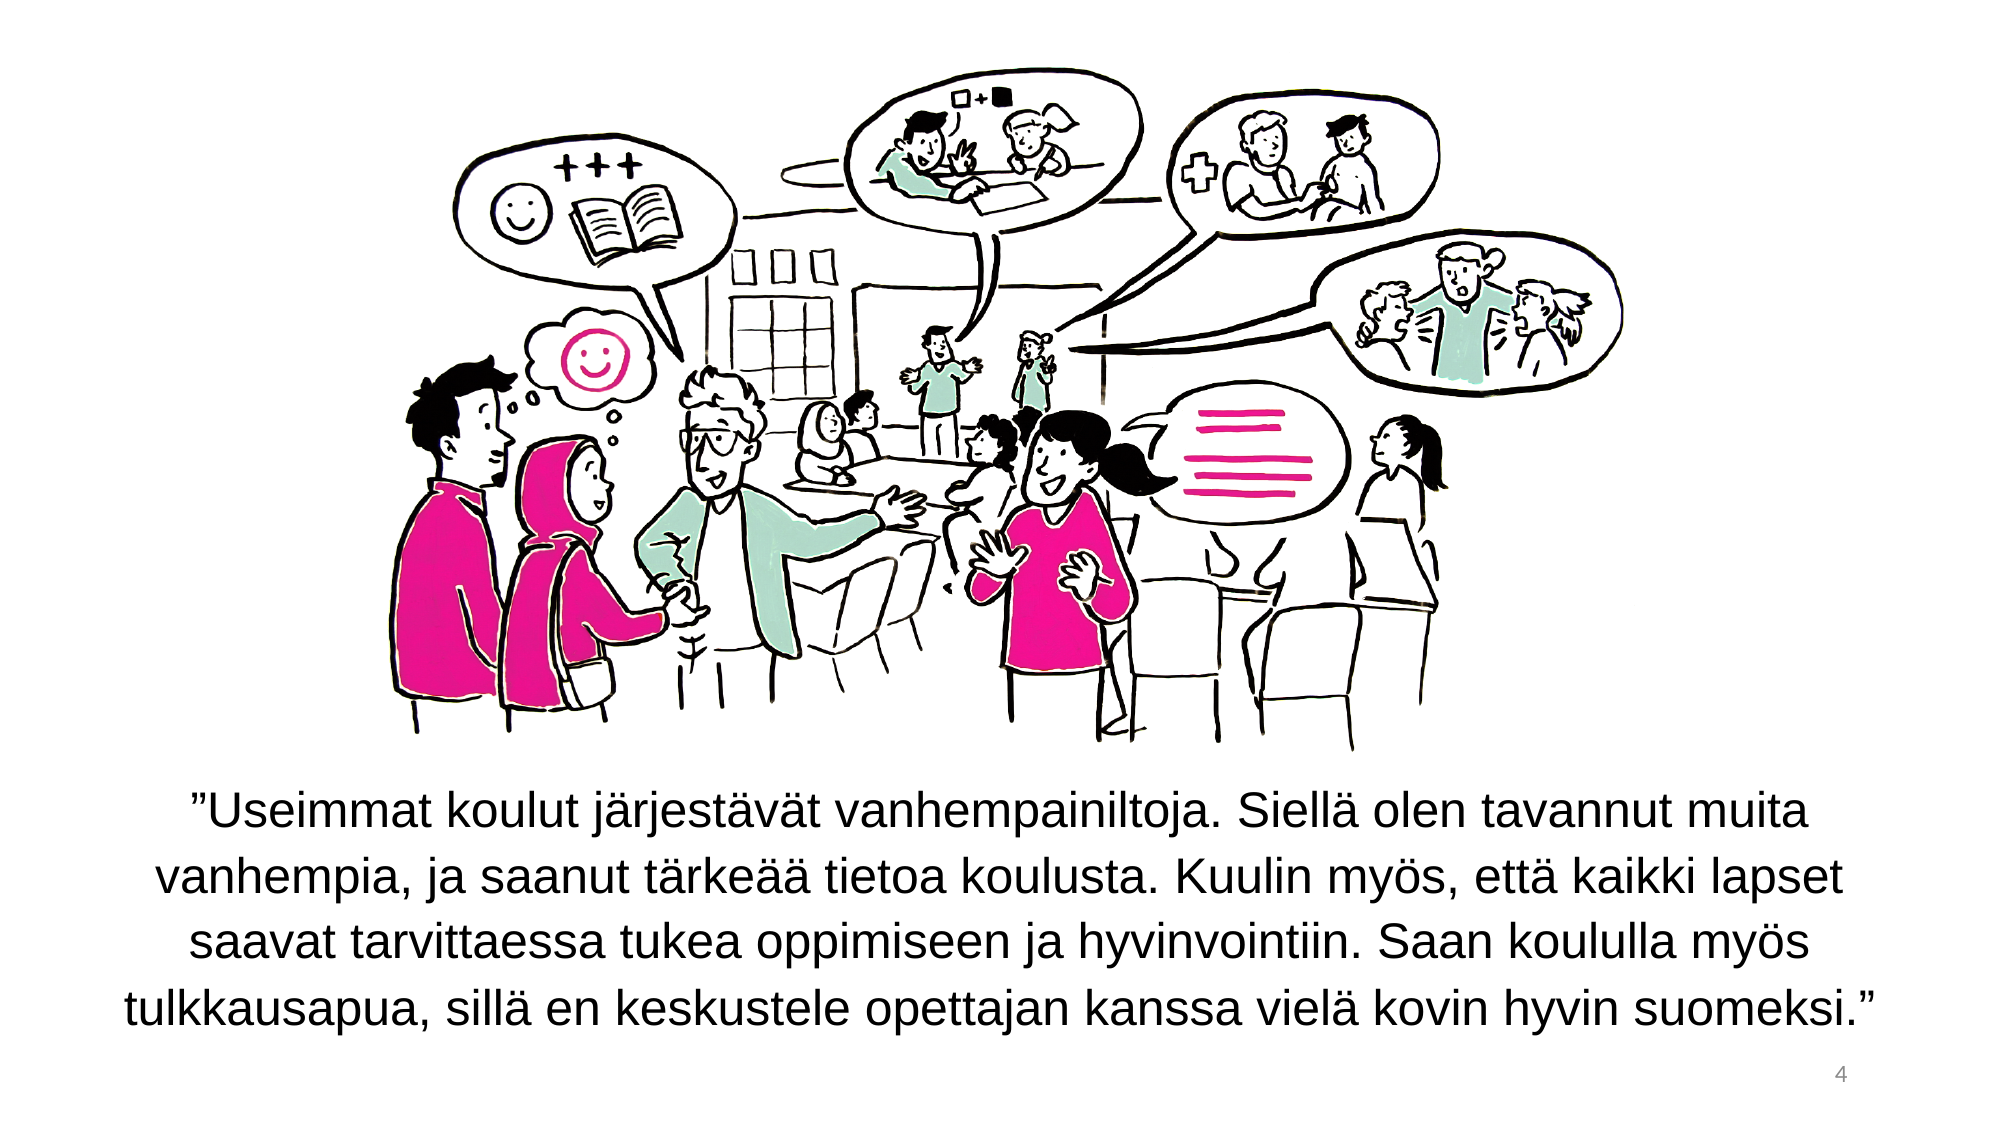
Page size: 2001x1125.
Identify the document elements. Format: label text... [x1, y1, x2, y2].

picture [287, 35, 1714, 764]
slide_number 4 [1412, 1042, 1863, 1103]
list ”Useimmat koulut järjestävät vanhempainiltoja. Siellä olen tavannut muita vanhempia, ja saanut tärkeää tietoa koulusta. Kuulin myös, että kaikki lapset saavat tarvittaessa tukea oppimiseen ja hyvinvointiin. Saan koululla myös tulkkausapua, sillä en keskustele opettajan kanssa vielä kovin hyvin suomeksi.” [78, 763, 1922, 1060]
